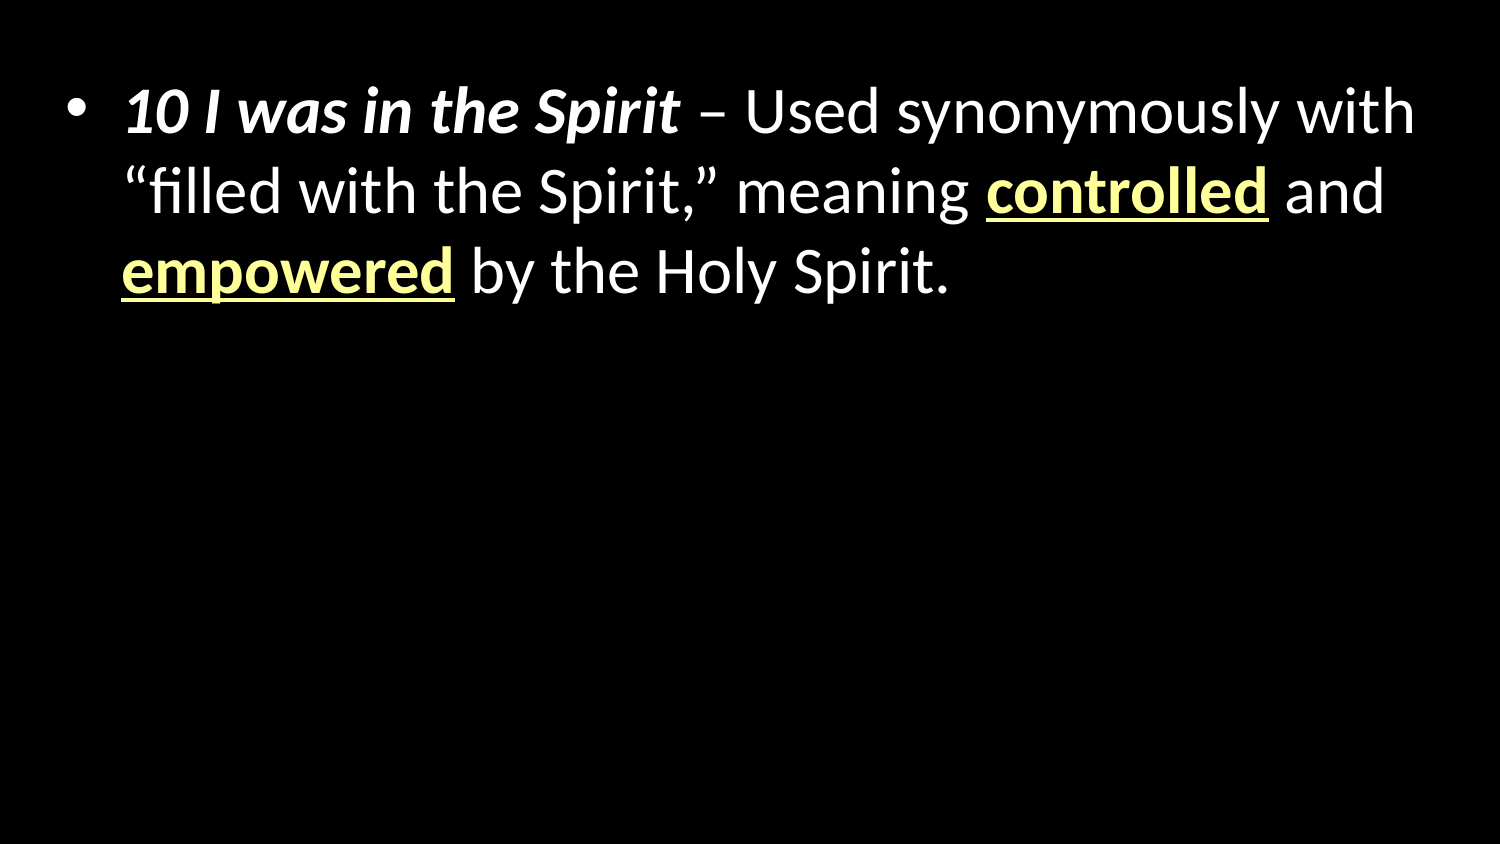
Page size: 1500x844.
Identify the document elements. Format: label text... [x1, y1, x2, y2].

list 10 I was in the Spirit – Used synonymously with “filled with the Spirit,” meaning controlled and empowered by the Holy Spirit. [50, 59, 1438, 810]
